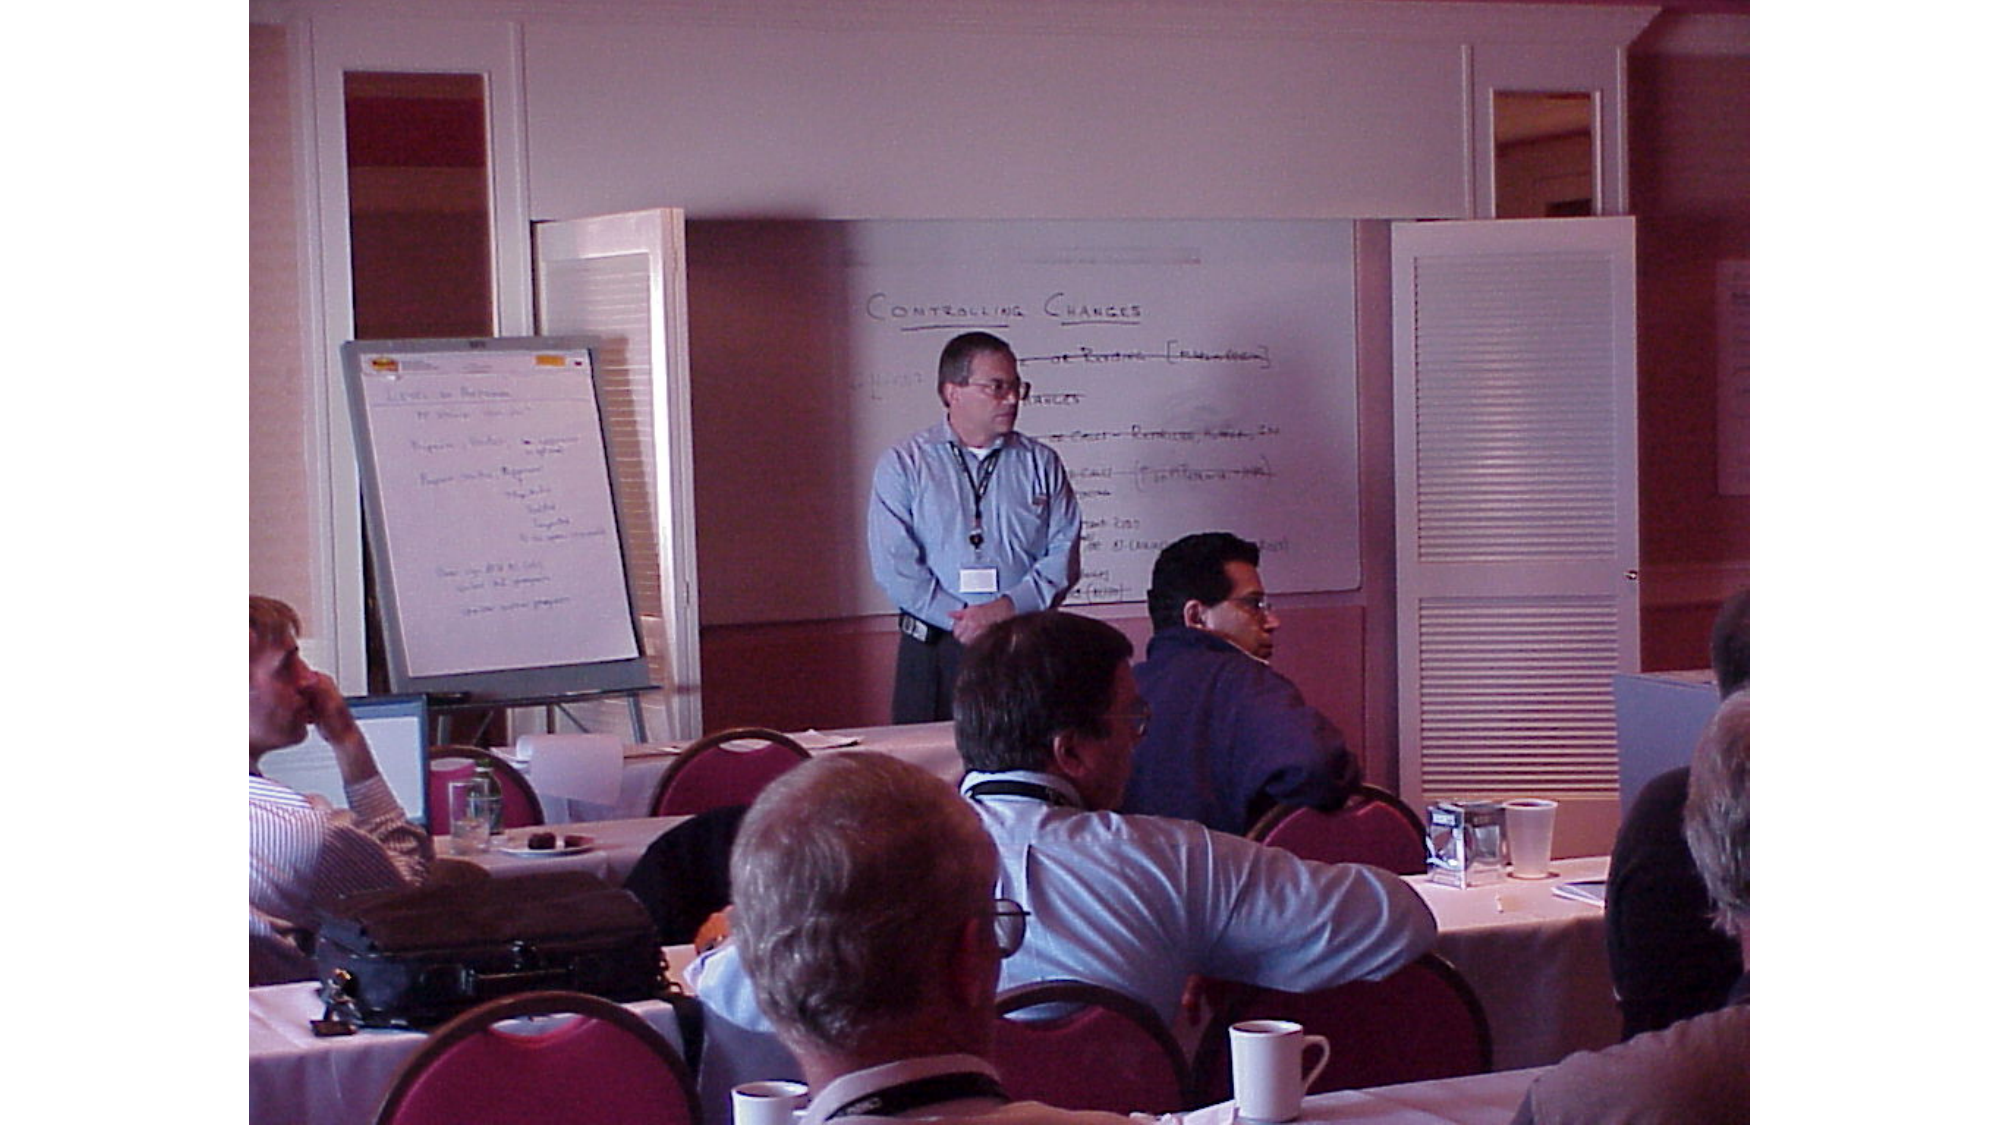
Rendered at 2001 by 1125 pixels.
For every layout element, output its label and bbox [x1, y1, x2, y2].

picture [249, 0, 1750, 1125]
